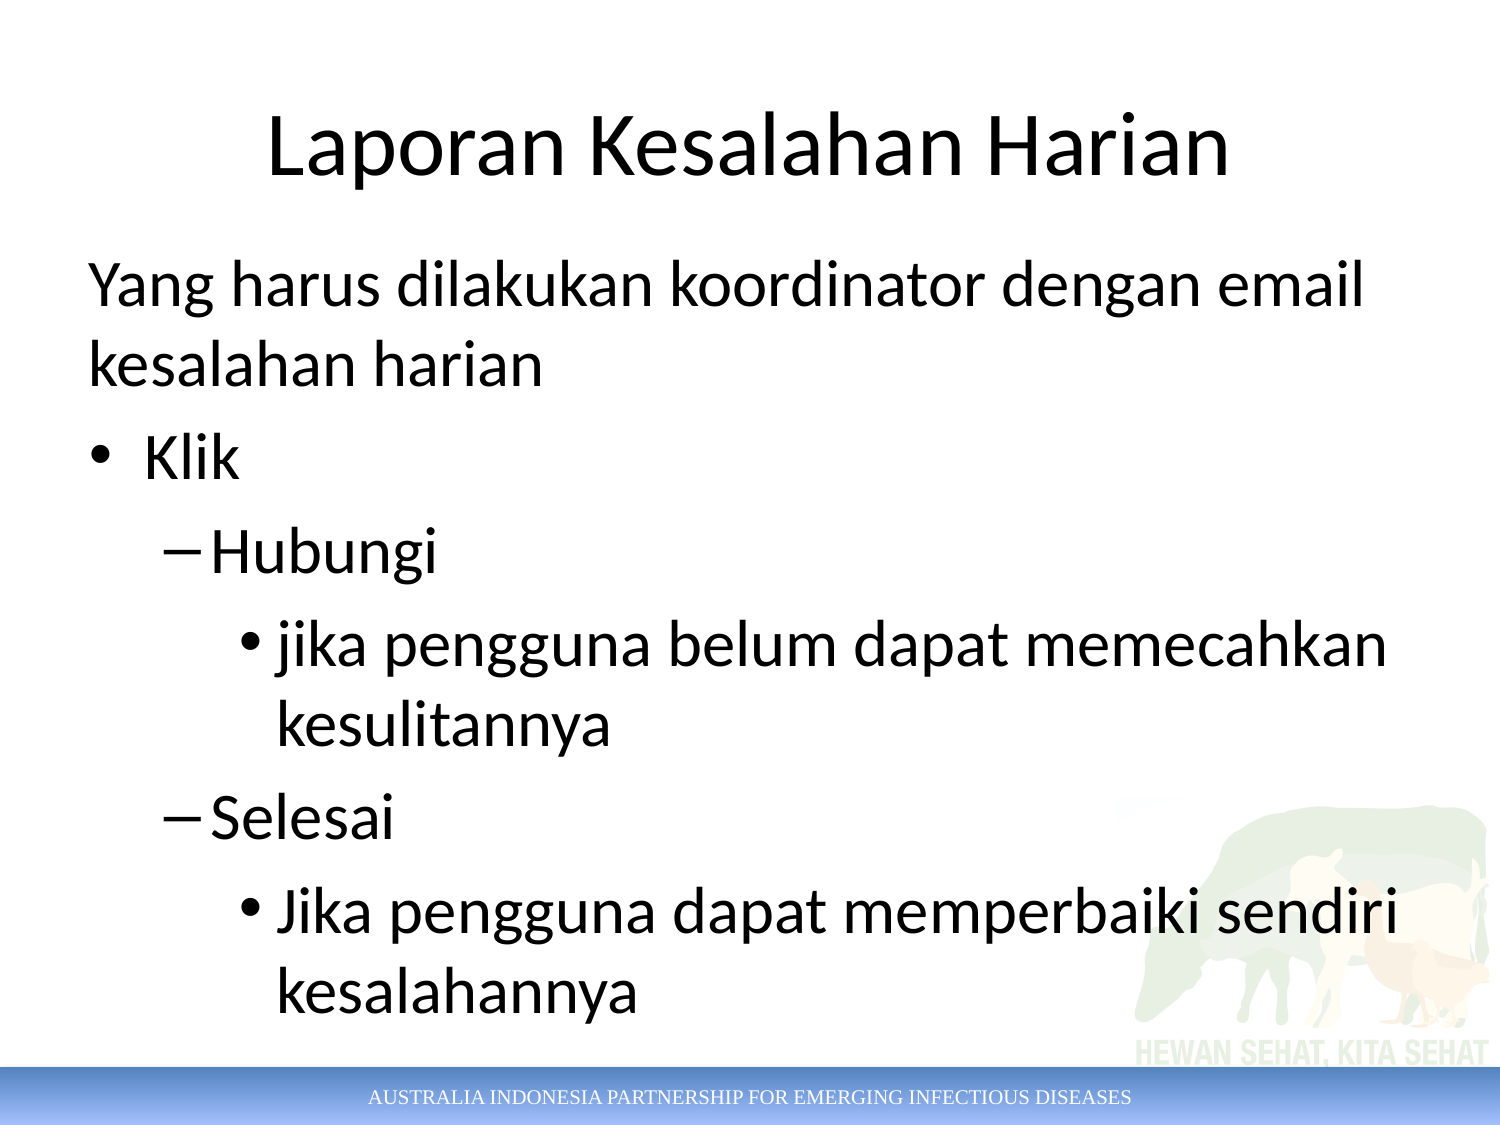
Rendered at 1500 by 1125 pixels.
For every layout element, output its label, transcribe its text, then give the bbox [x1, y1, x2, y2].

list Yang harus dilakukan koordinator dengan email kesalahan harian Klik Hubungi jika pengguna belum dapat memecahkan kesulitannya Selesai Jika pengguna dapat memperbaiki sendiri kesalahannya [73, 232, 1424, 975]
title Laporan Kesalahan Harian [75, 45, 1425, 233]
